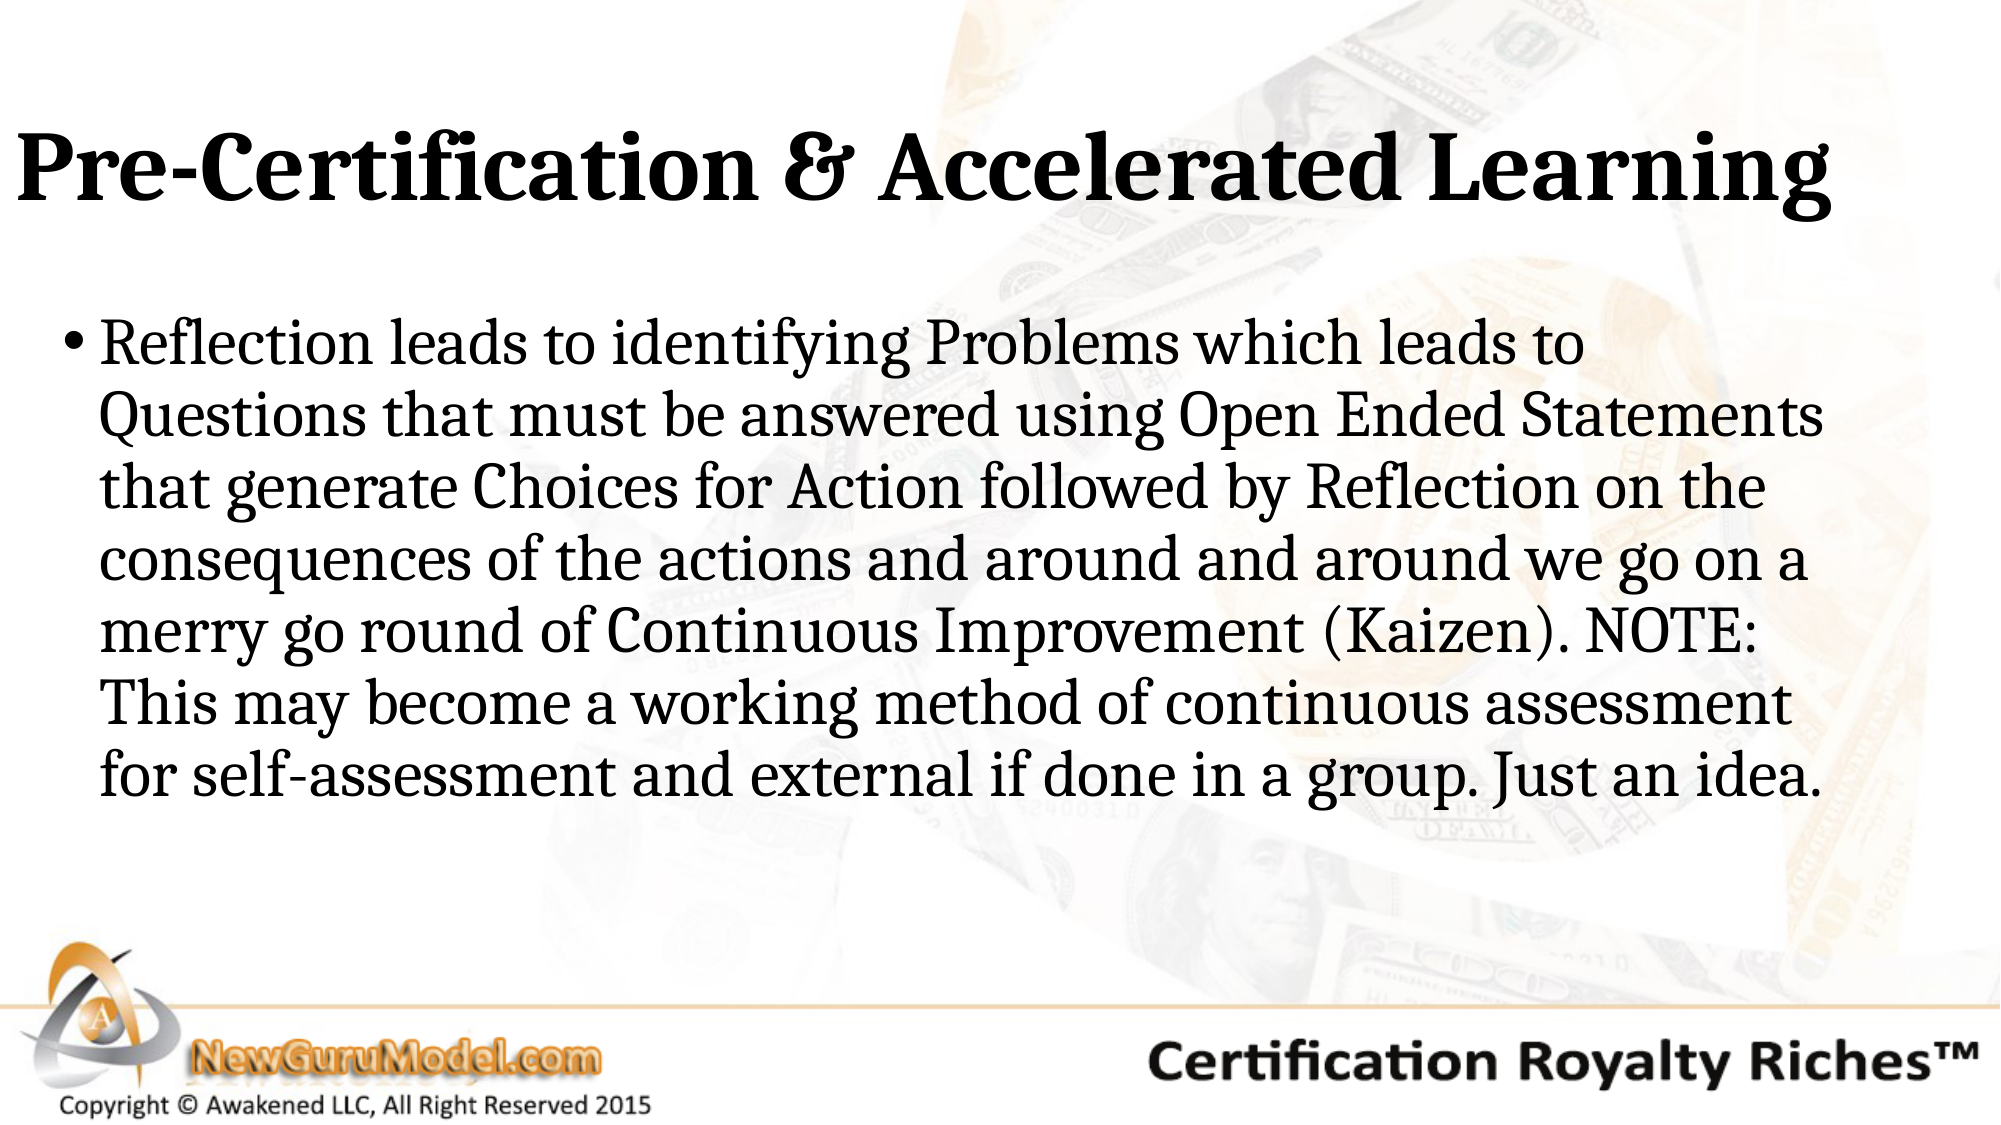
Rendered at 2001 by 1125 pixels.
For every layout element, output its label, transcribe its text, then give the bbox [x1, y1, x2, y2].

title Pre-Certification & Accelerated Learning [0, 59, 1970, 278]
list Reflection leads to identifying Problems which leads to Questions that must be answered using Open Ended Statements that generate Choices for Action followed by Reflection on the consequences of the actions and around and around we go on a merry go round of Continuous Improvement (Kaizen). NOTE: This may become a working method of continuous assessment for self-assessment and external if done in a group. Just an idea. [47, 299, 1863, 1014]
picture [0, 0, 2000, 1125]
